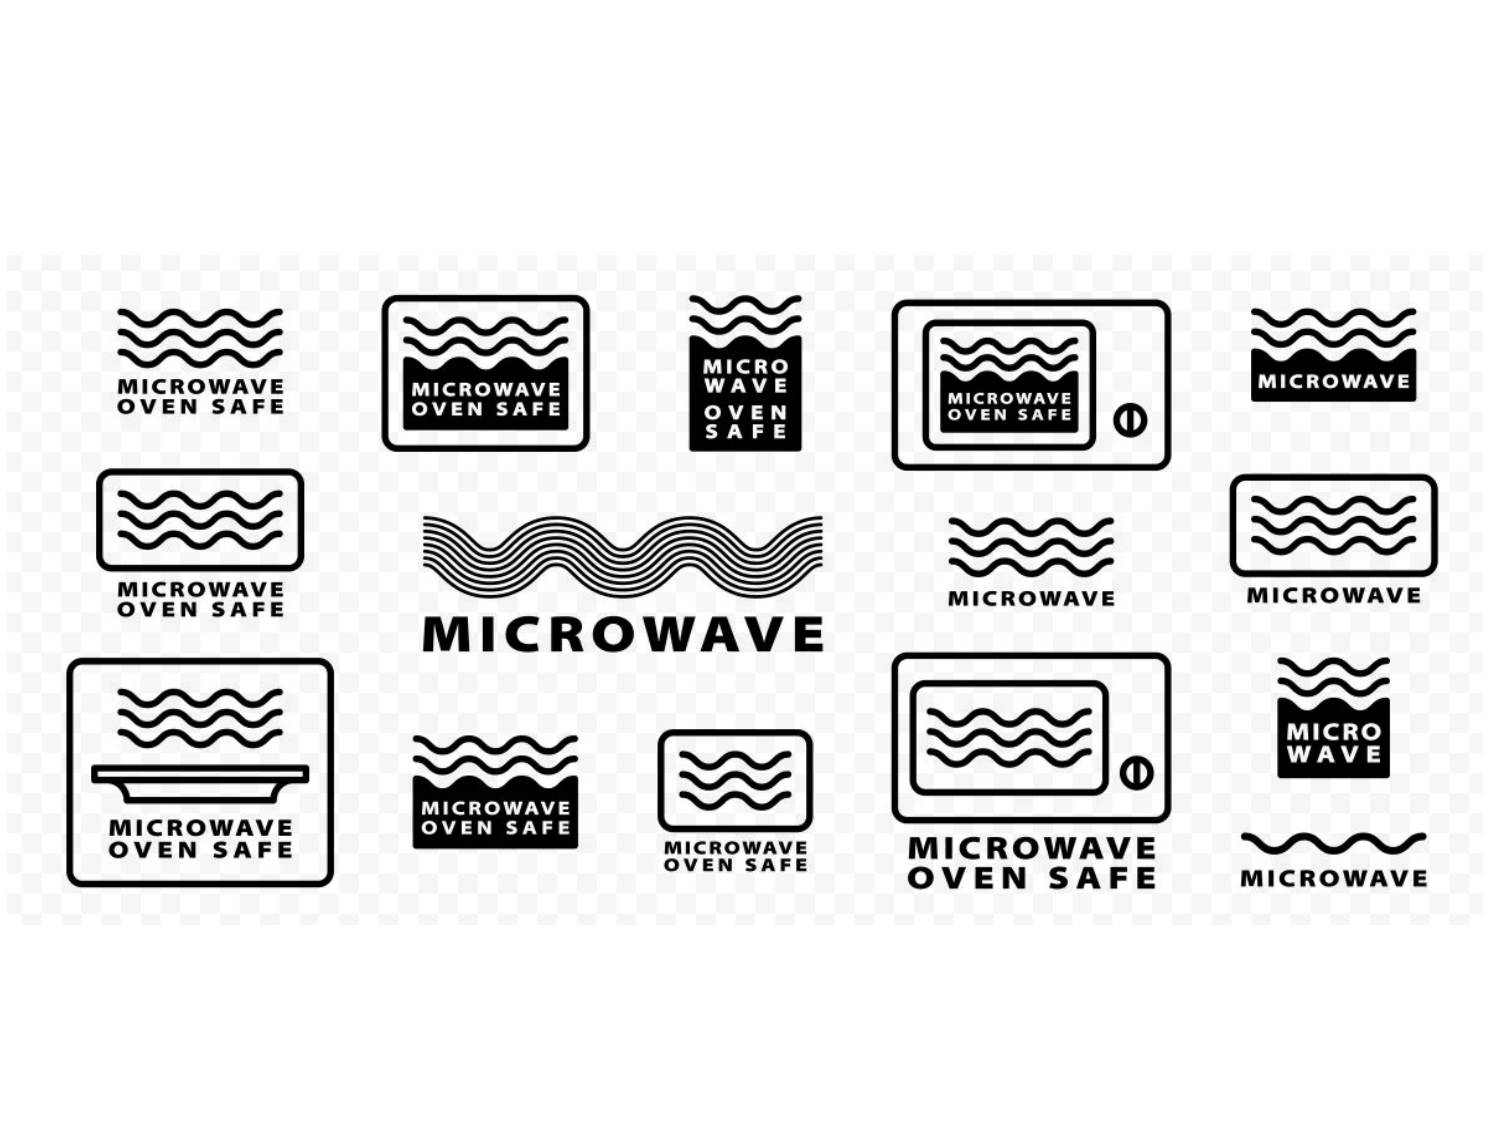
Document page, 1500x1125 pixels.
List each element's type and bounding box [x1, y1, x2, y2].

list [7, 255, 1483, 925]
